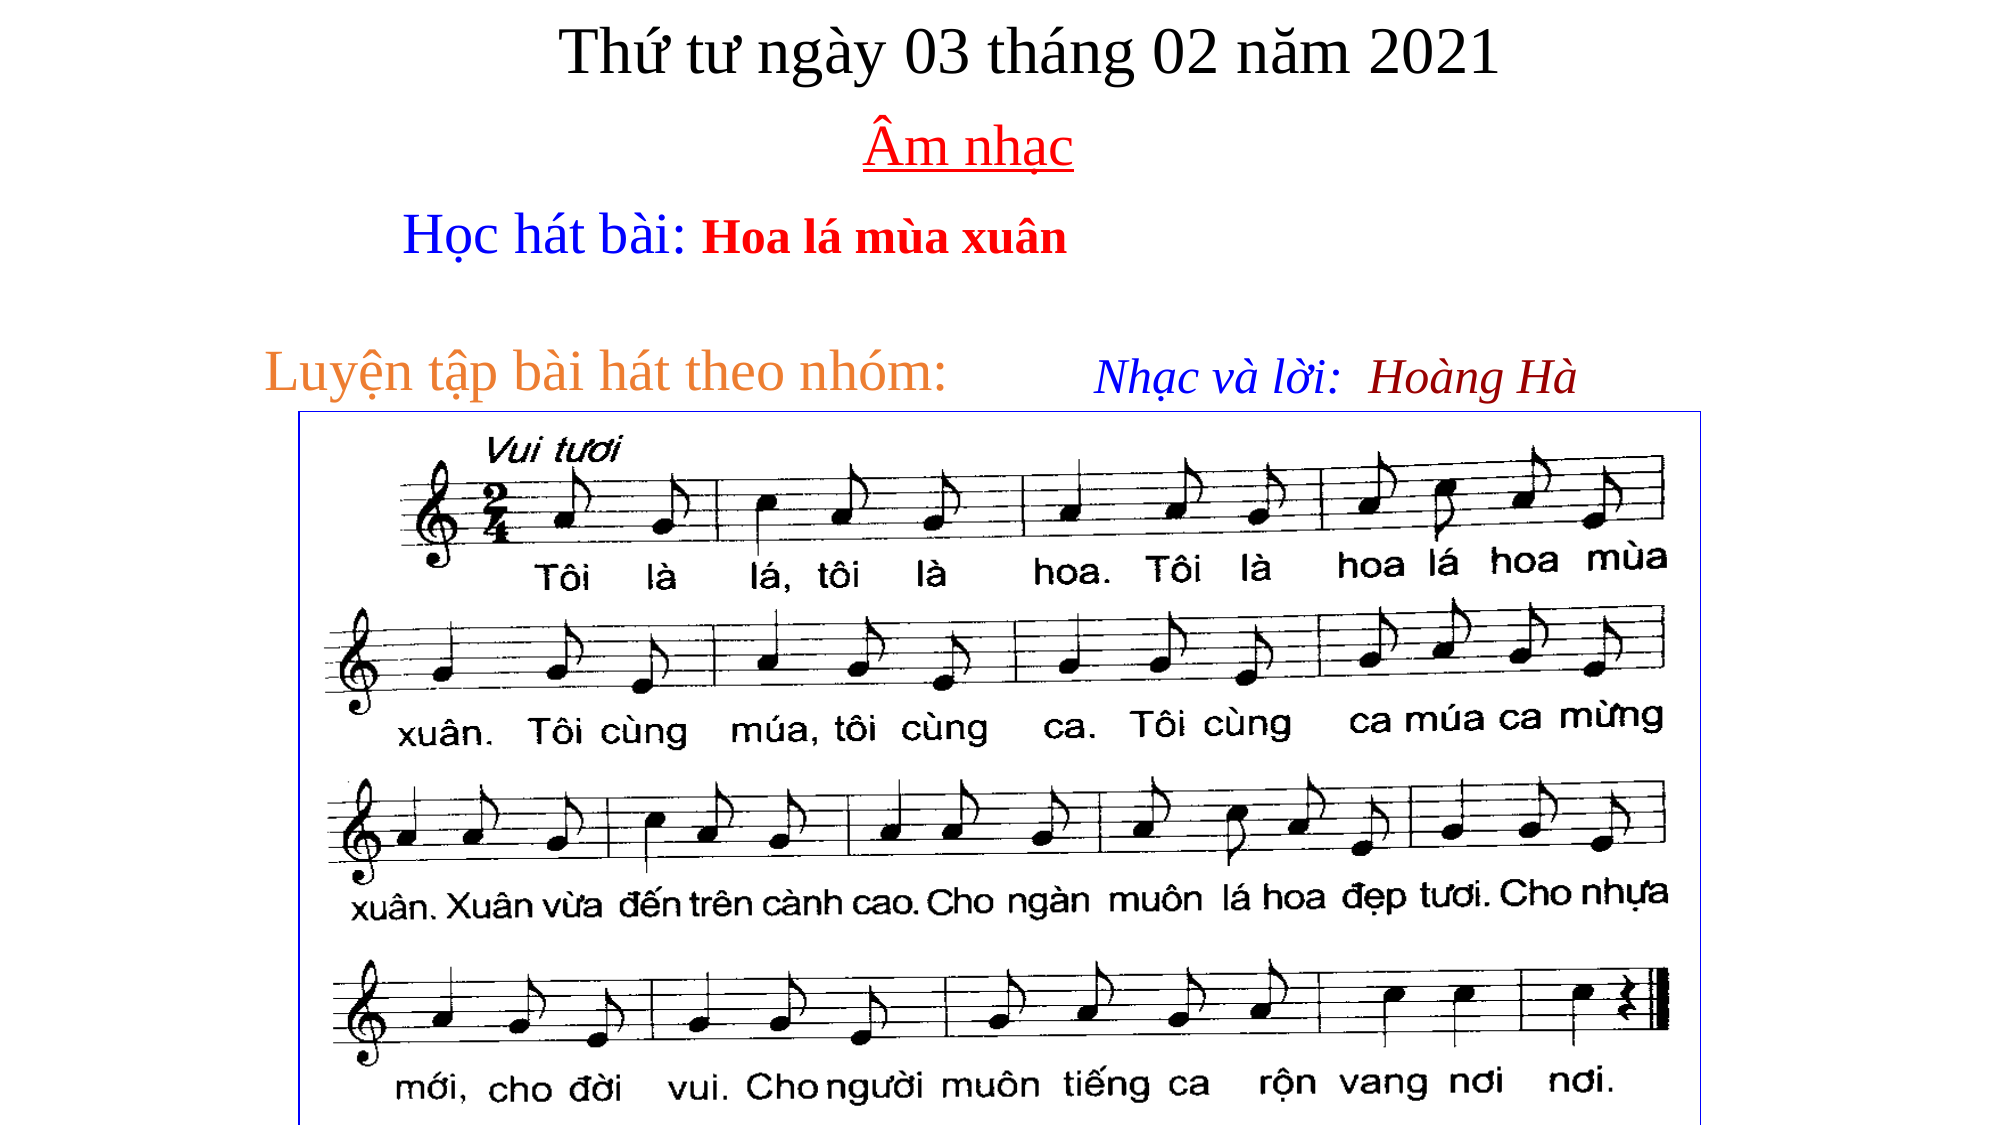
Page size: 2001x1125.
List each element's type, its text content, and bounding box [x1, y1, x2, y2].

picture [299, 412, 1700, 1125]
text_box Học hát bài: Hoa lá mùa xuân Nhạc và lời: Hoàng Hà [387, 187, 1663, 338]
text_box Thứ tư ngày 03 tháng 02 năm 2021 [375, 0, 1688, 95]
text_box Luyện tập bài hát theo nhóm: [249, 324, 1000, 410]
text_box Âm nhạc [787, 99, 1150, 185]
